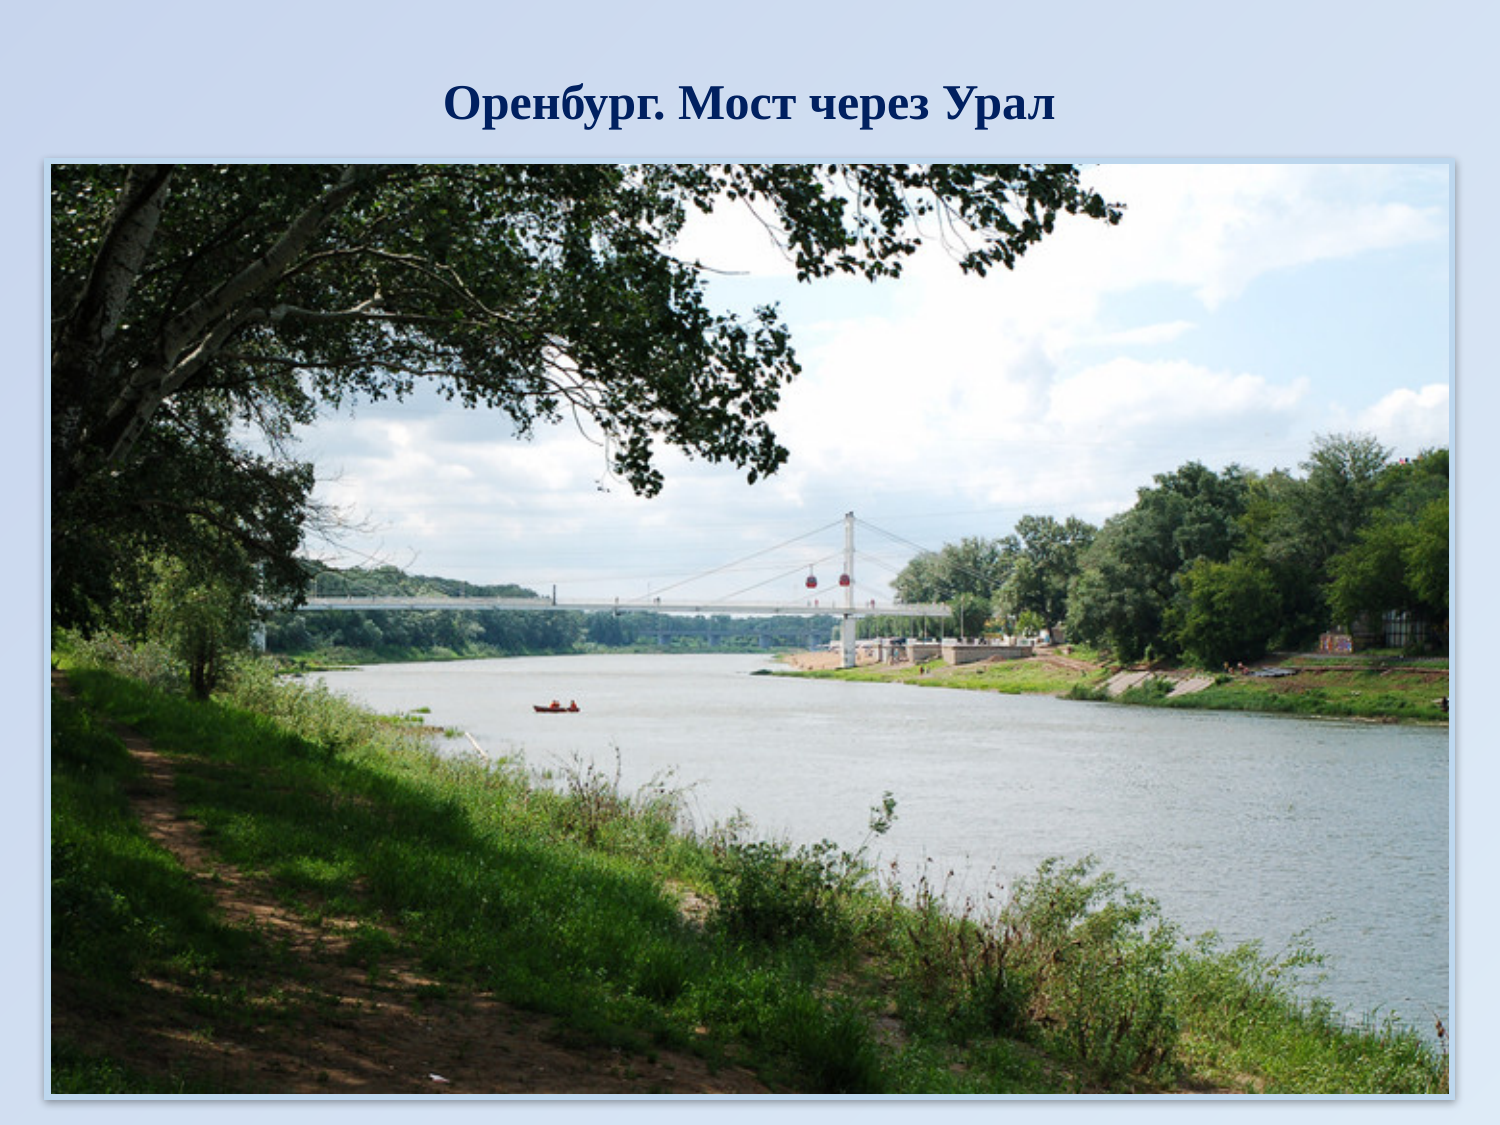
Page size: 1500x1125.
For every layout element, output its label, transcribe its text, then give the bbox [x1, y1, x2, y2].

text_box Оренбург. Мост через Урал [428, 62, 1072, 138]
picture [50, 164, 1450, 1095]
